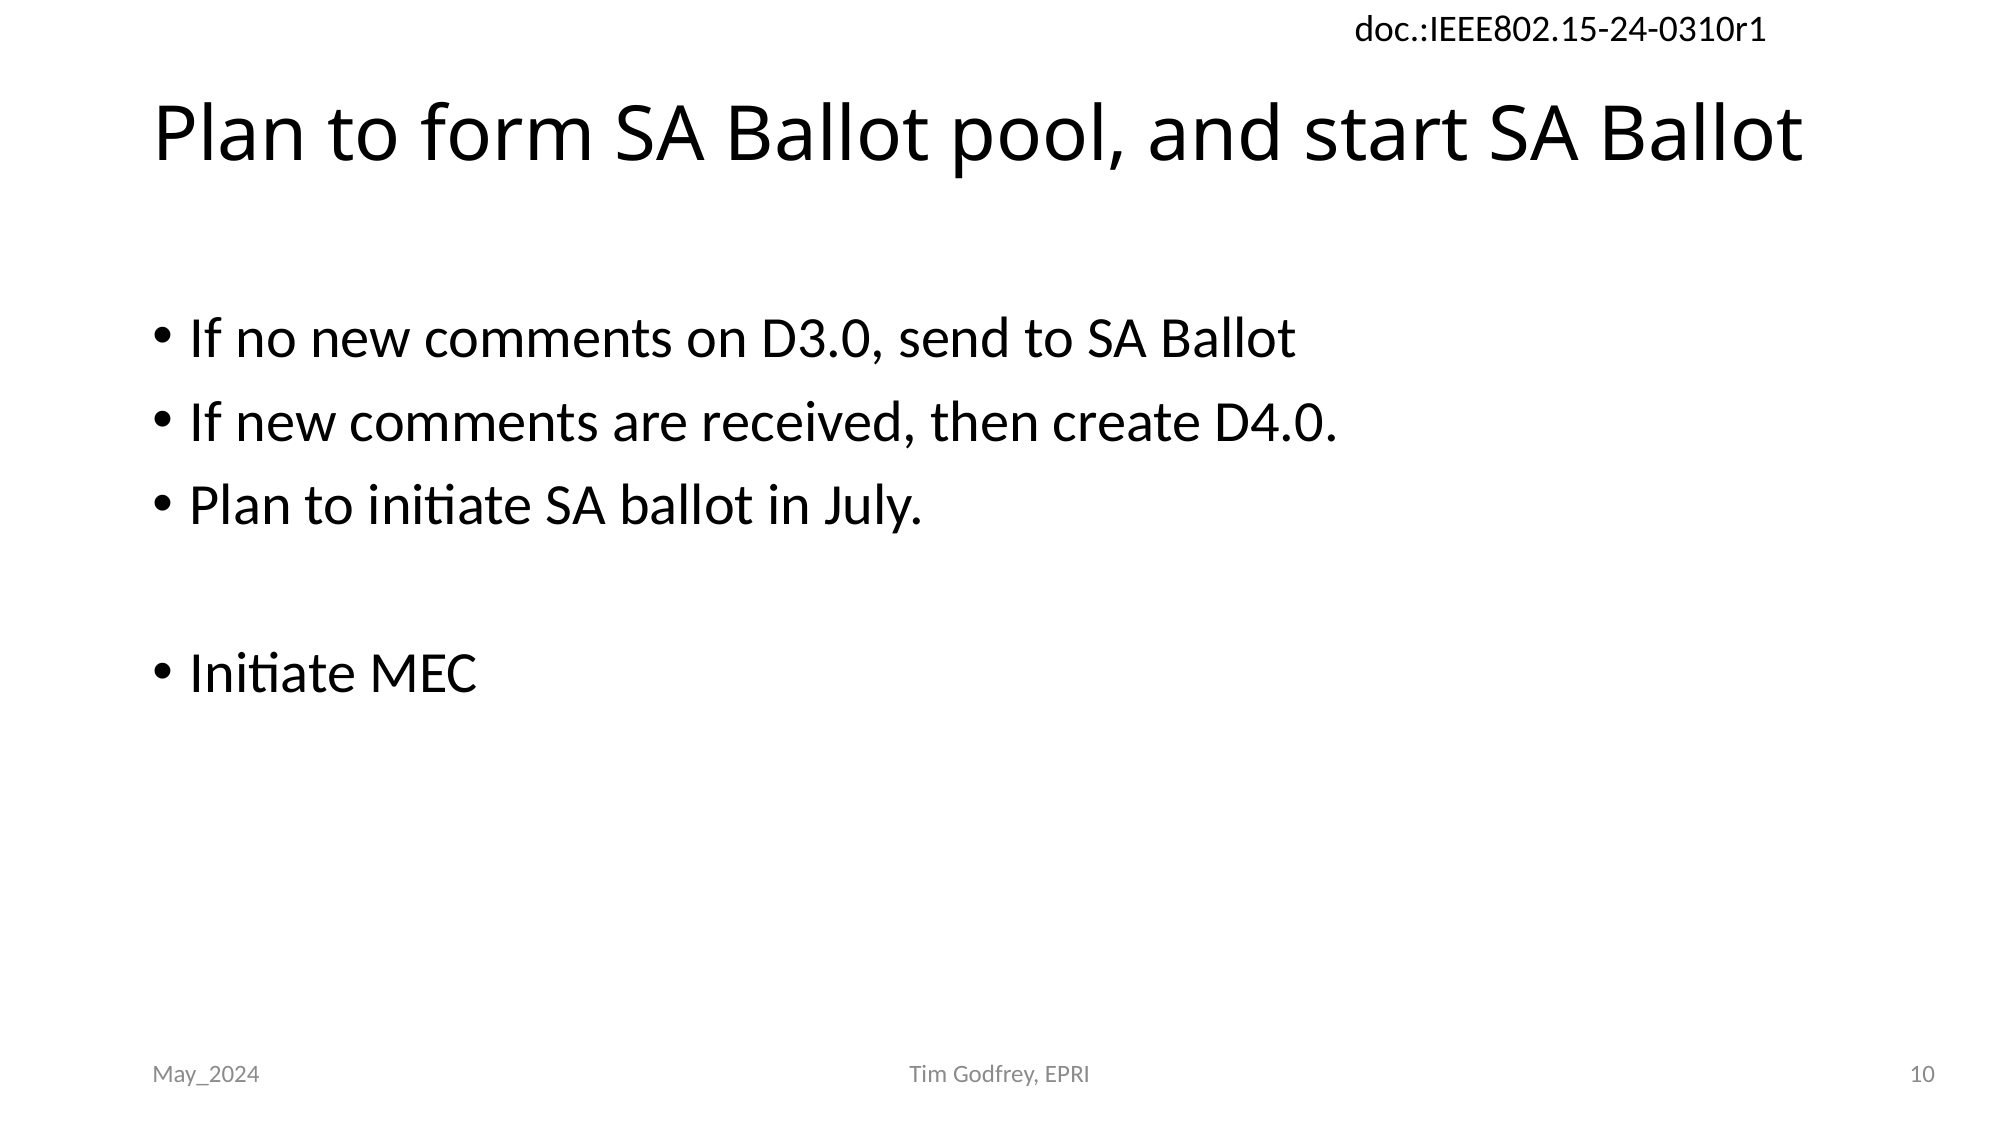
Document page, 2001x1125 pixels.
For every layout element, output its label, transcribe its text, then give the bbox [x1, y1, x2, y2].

slide_number May_2024 [137, 1042, 588, 1103]
footer Tim Godfrey, EPRI [662, 1042, 1338, 1103]
list If no new comments on D3.0, send to SA Ballot If new comments are received, then create D4.0. Plan to initiate SA ballot in July. Initiate MEC [137, 299, 1863, 1014]
slide_number 10 [1462, 1042, 1950, 1103]
title Plan to form SA Ballot pool, and start SA Ballot [137, 59, 1863, 213]
